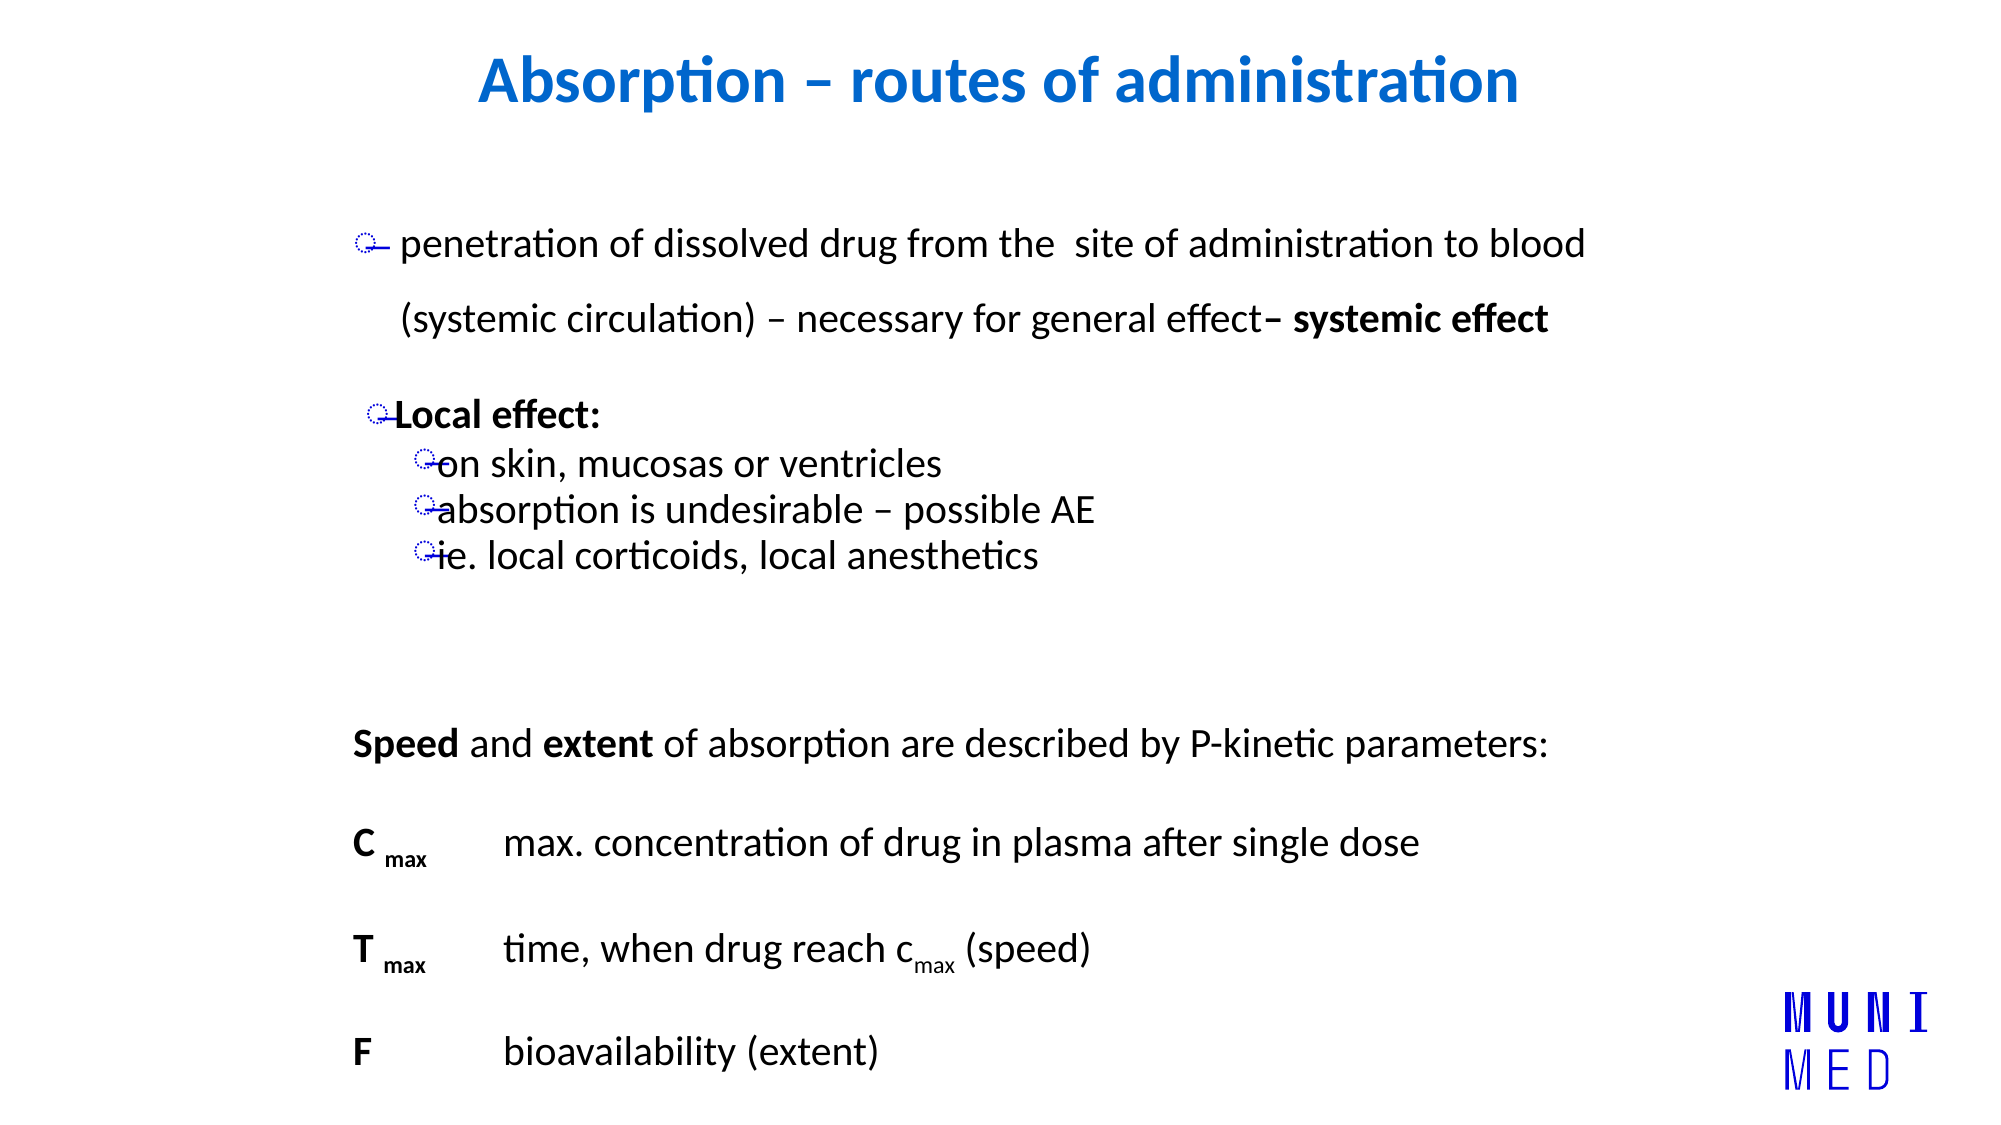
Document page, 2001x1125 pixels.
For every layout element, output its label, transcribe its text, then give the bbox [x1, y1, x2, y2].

title Absorption – routes of administration [353, 32, 1647, 190]
list penetration of dissolved drug from the site of administration to blood (systemic circulation) – necessary for general effect– systemic effect Local effect: on skin, mucosas or ventricles absorption is undesirable – possible AE ie. local corticoids, local anesthetics Speed and extent of absorption are described by P-kinetic parameters: C max max. concentration of drug in plasma after single dose T max time, when drug reach cmax (speed) F bioavailability (extent) [353, 190, 1647, 985]
